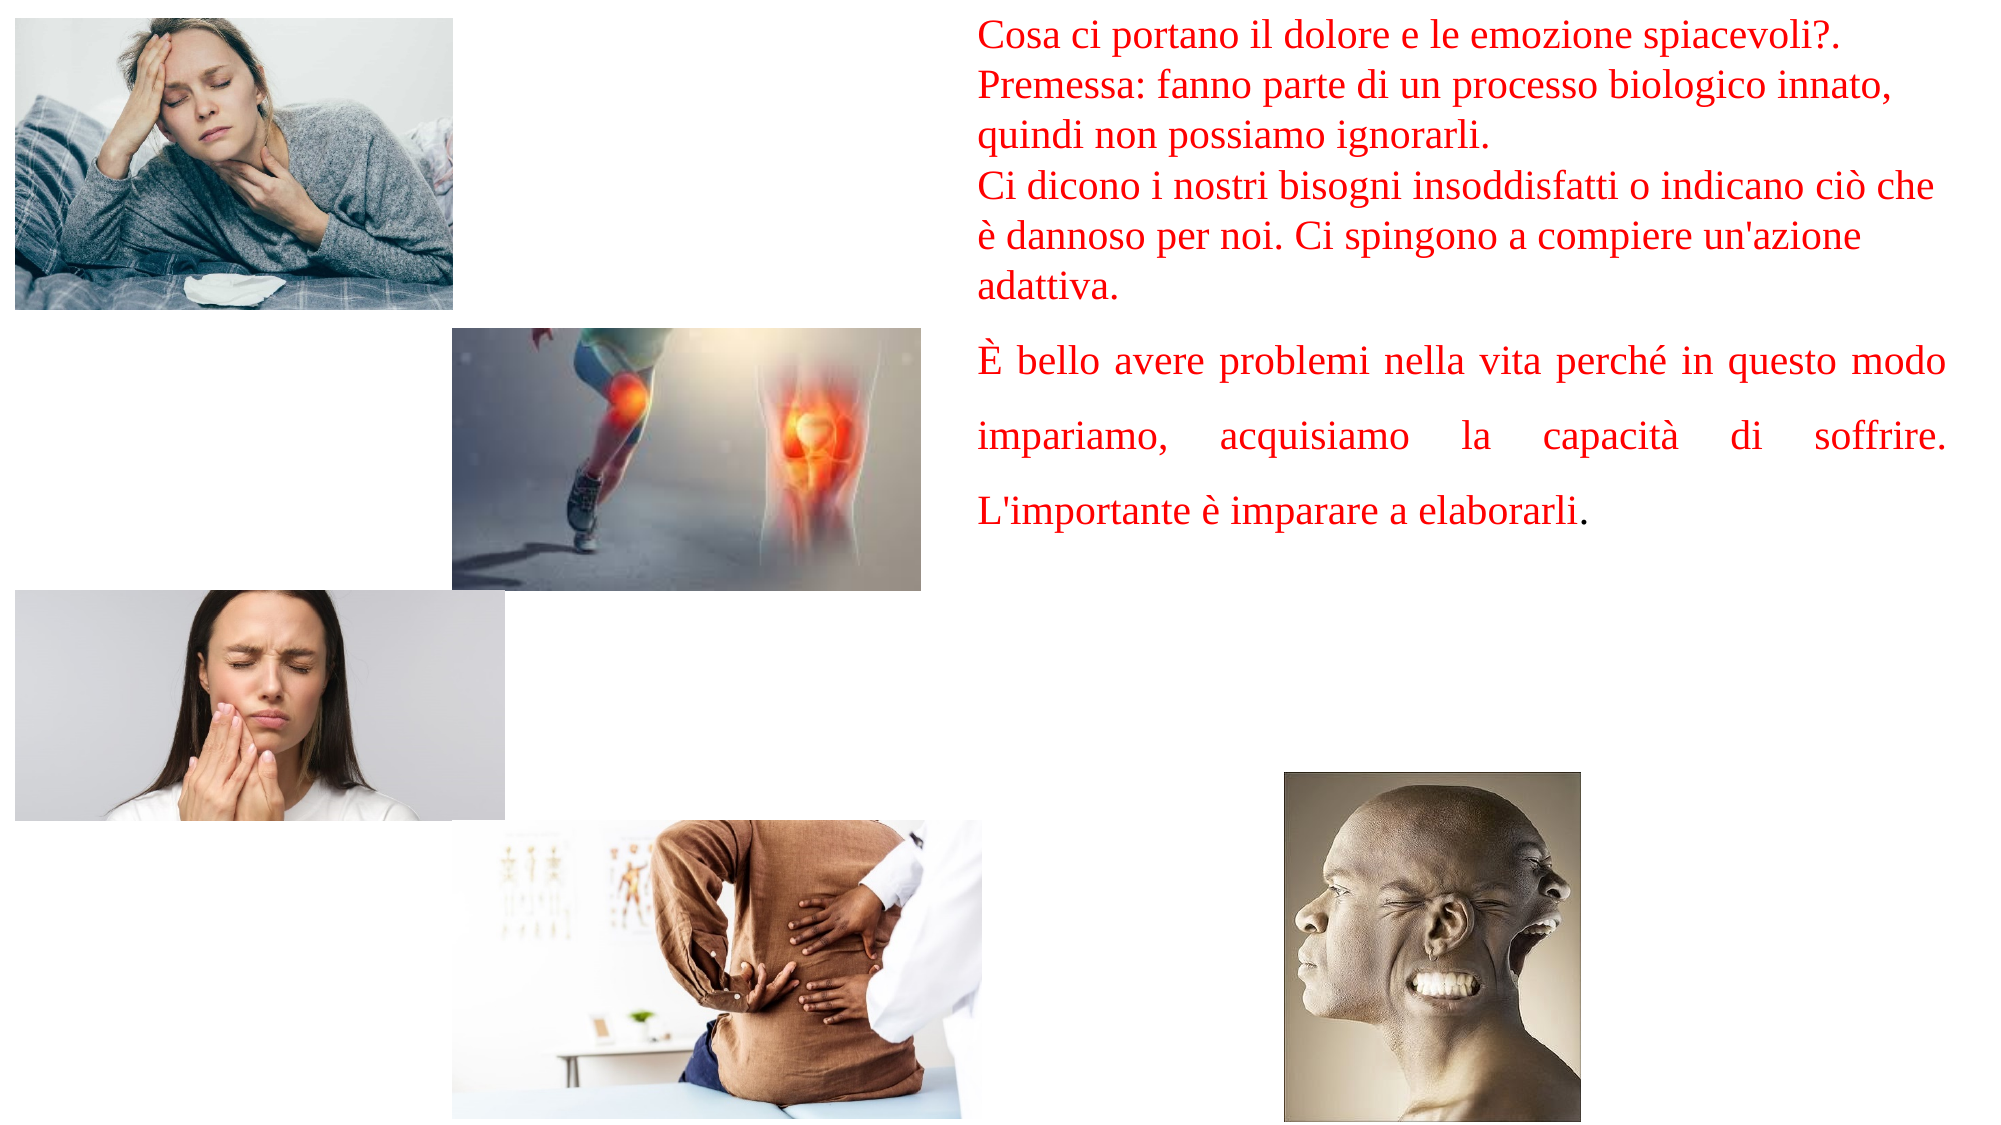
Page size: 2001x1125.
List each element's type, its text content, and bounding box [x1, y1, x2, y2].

picture [1284, 772, 1581, 1122]
picture [15, 328, 982, 1119]
text_box Cosa ci portano il dolore e le emozione spiacevoli?. Premessa: fanno parte di un processo biologico innato, quindi non possiamo ignorarli. Ci dicono i nostri bisogni insoddisfatti o indicano ciò che è dannoso per noi. Ci spingono a compiere un'azione adattiva. È bello avere problemi nella vita perché in questo modo impariamo, acquisiamo la capacità di soffrire. L'importante è imparare a elaborarli. [962, 0, 1963, 540]
picture [15, 18, 453, 310]
